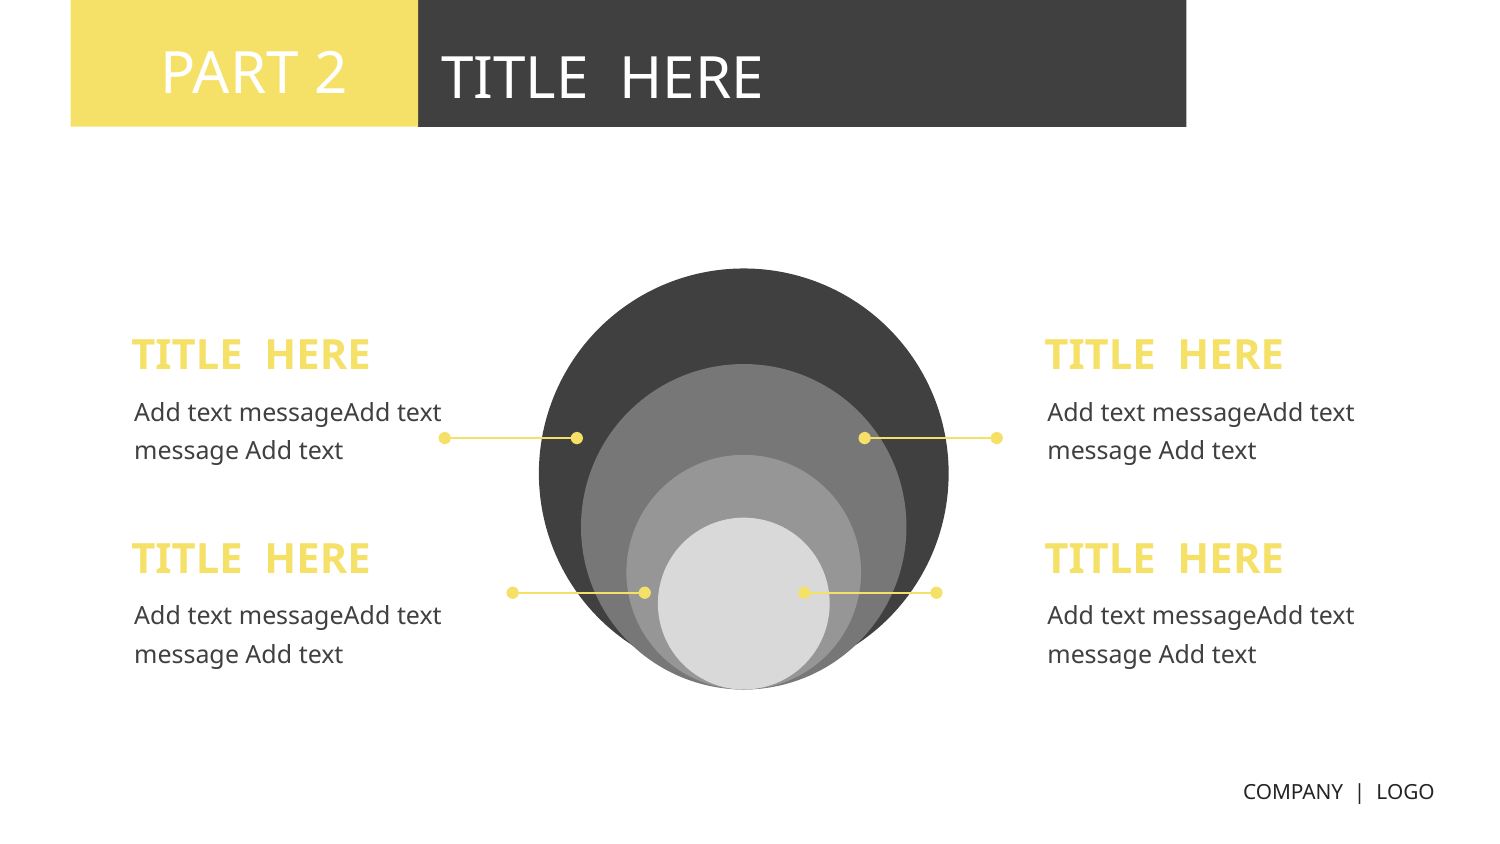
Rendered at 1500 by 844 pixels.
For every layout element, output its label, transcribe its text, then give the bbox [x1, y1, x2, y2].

text_box TITLE HERE [439, 11, 780, 118]
text_box [439, 0, 1187, 127]
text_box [111, 268, 1377, 690]
text_box COMPANY | LOGO [1142, 763, 1450, 811]
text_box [69, 0, 439, 127]
